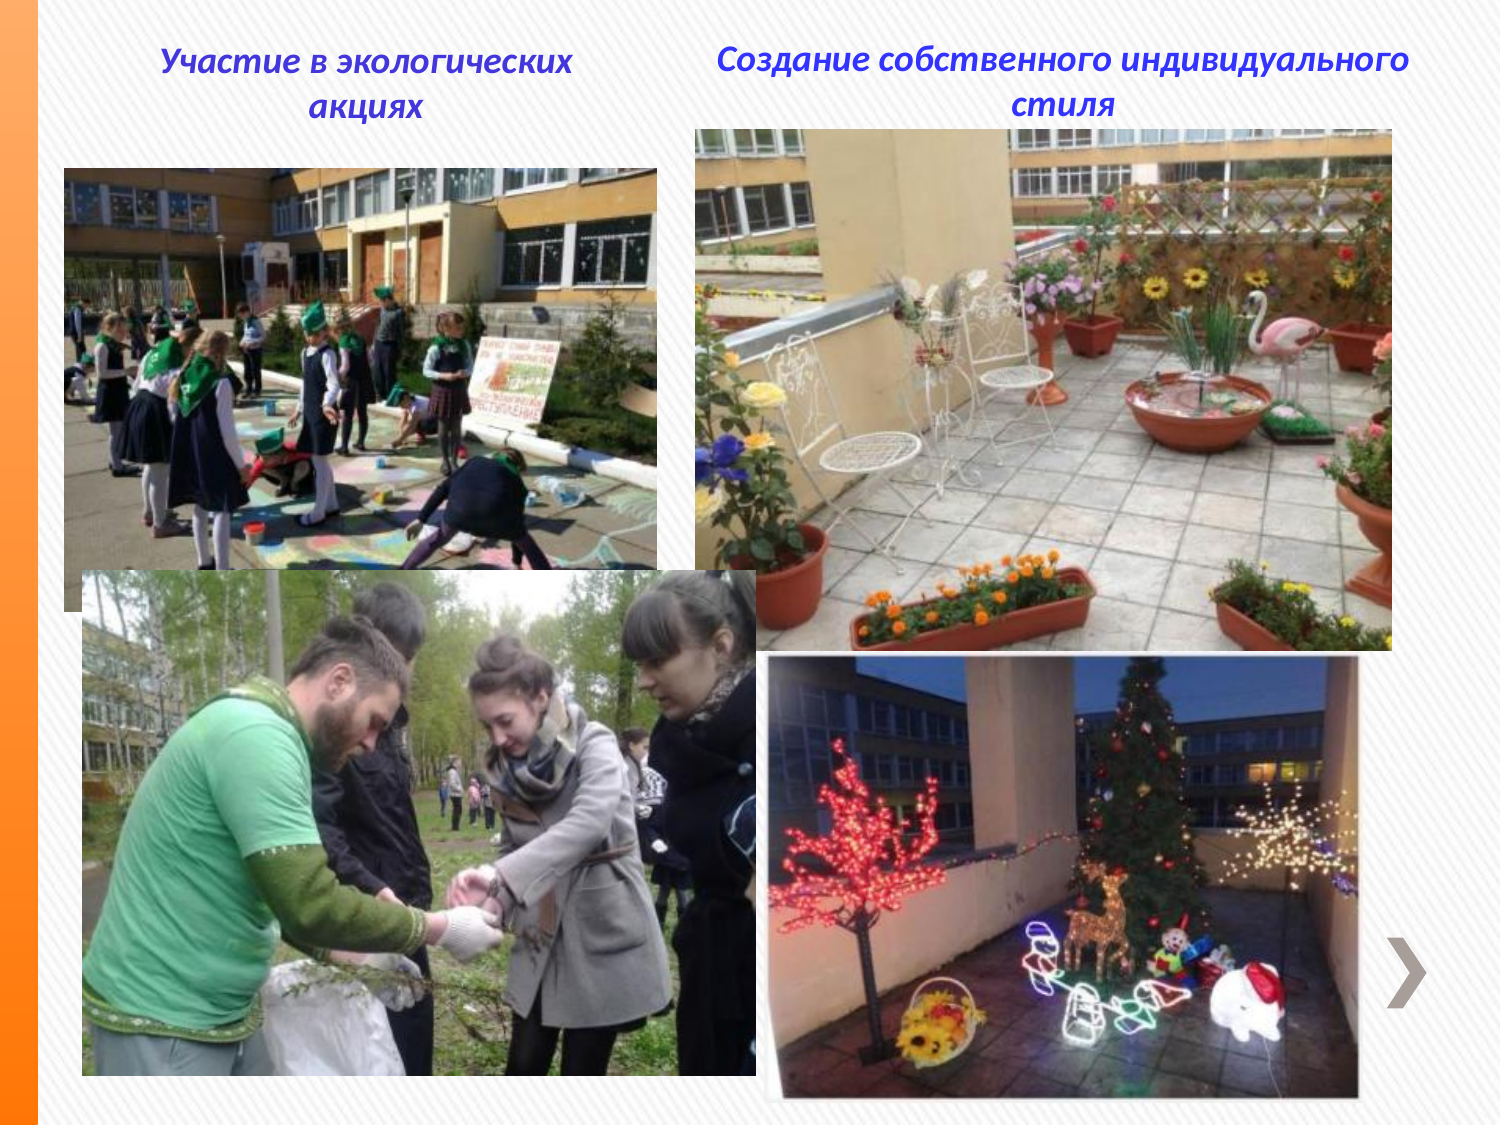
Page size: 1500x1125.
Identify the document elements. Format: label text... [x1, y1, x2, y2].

text_box Участие в экологических акциях [123, 28, 609, 134]
text_box Создание собственного индивидуального стиля [656, 26, 1471, 132]
picture [37, 0, 1500, 1125]
